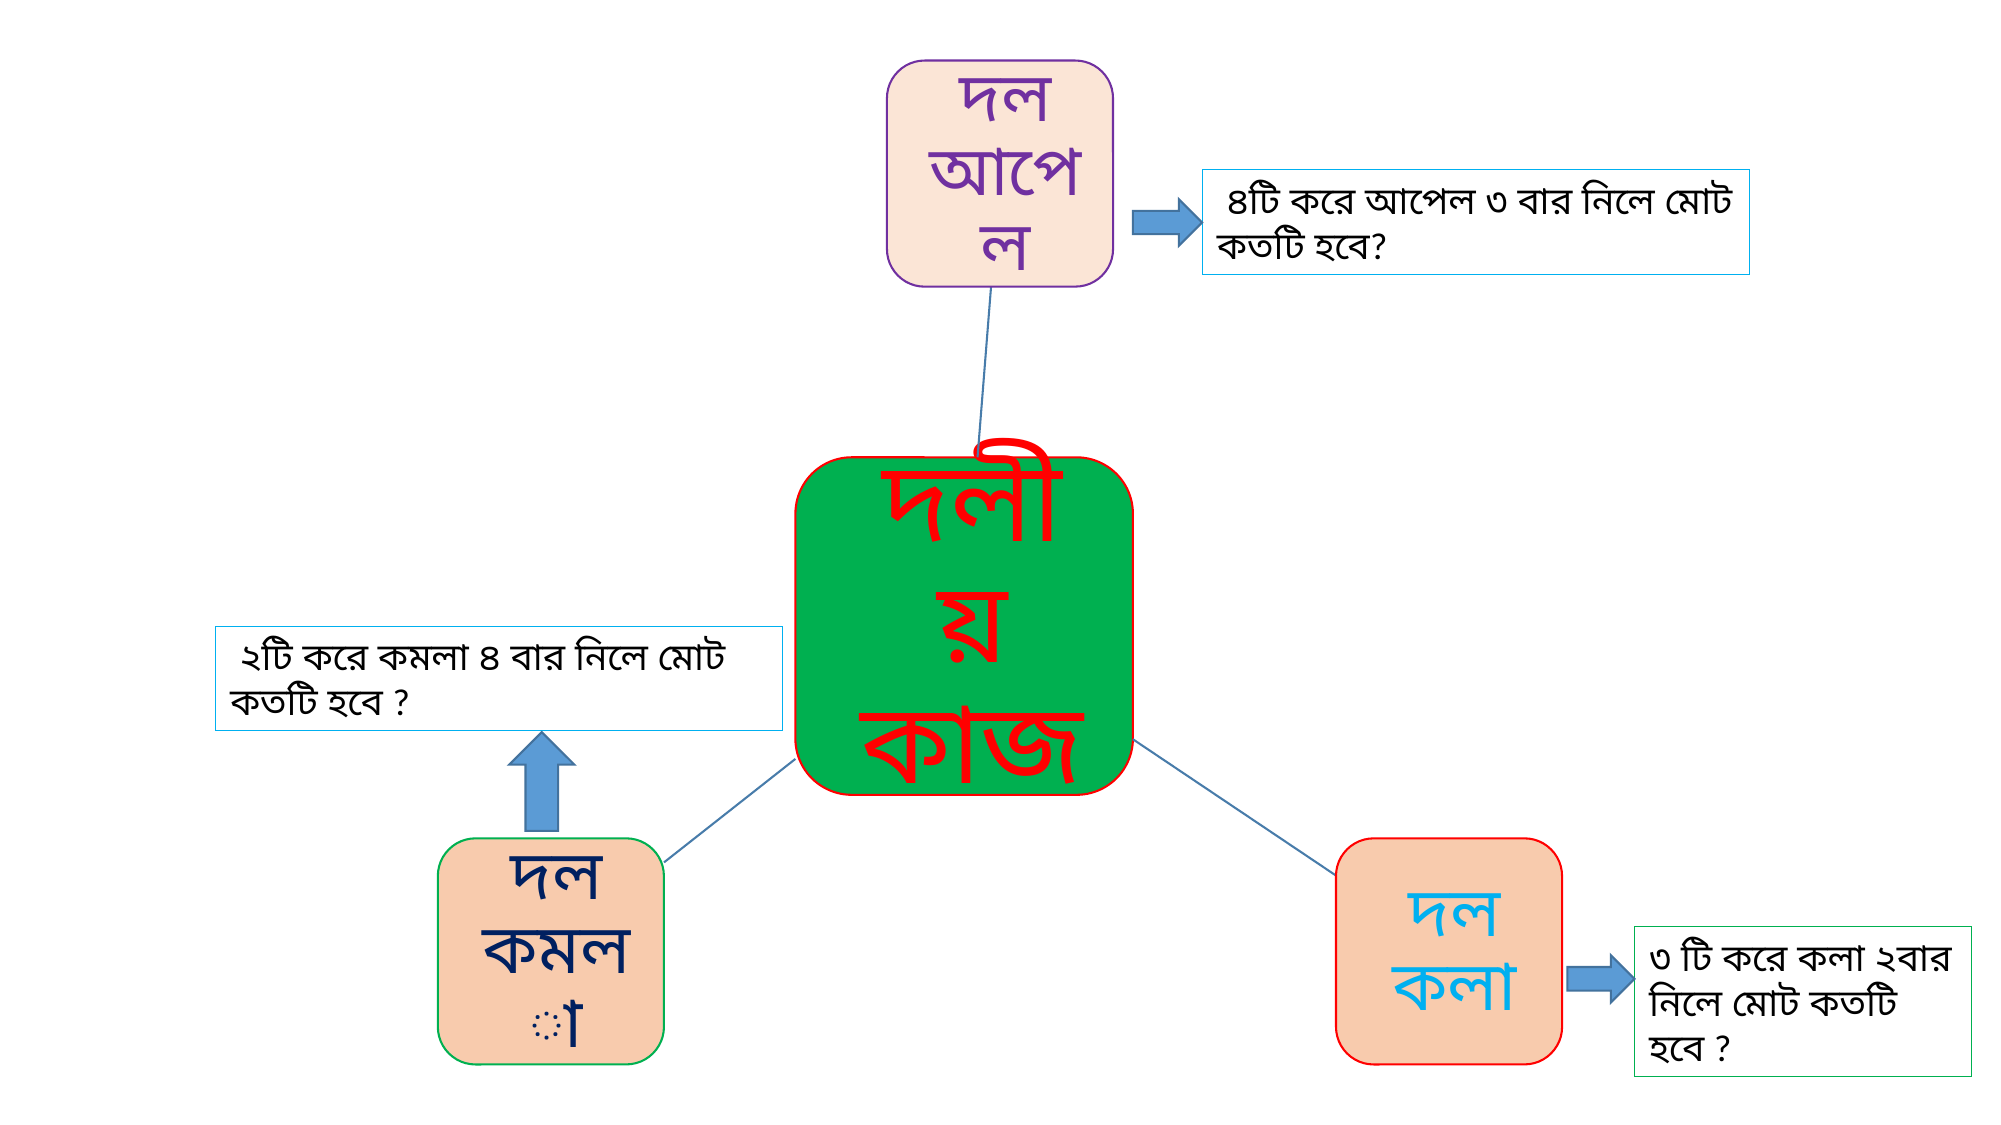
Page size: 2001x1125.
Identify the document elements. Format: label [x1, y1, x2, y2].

text_box [0, 0, 2000, 1125]
